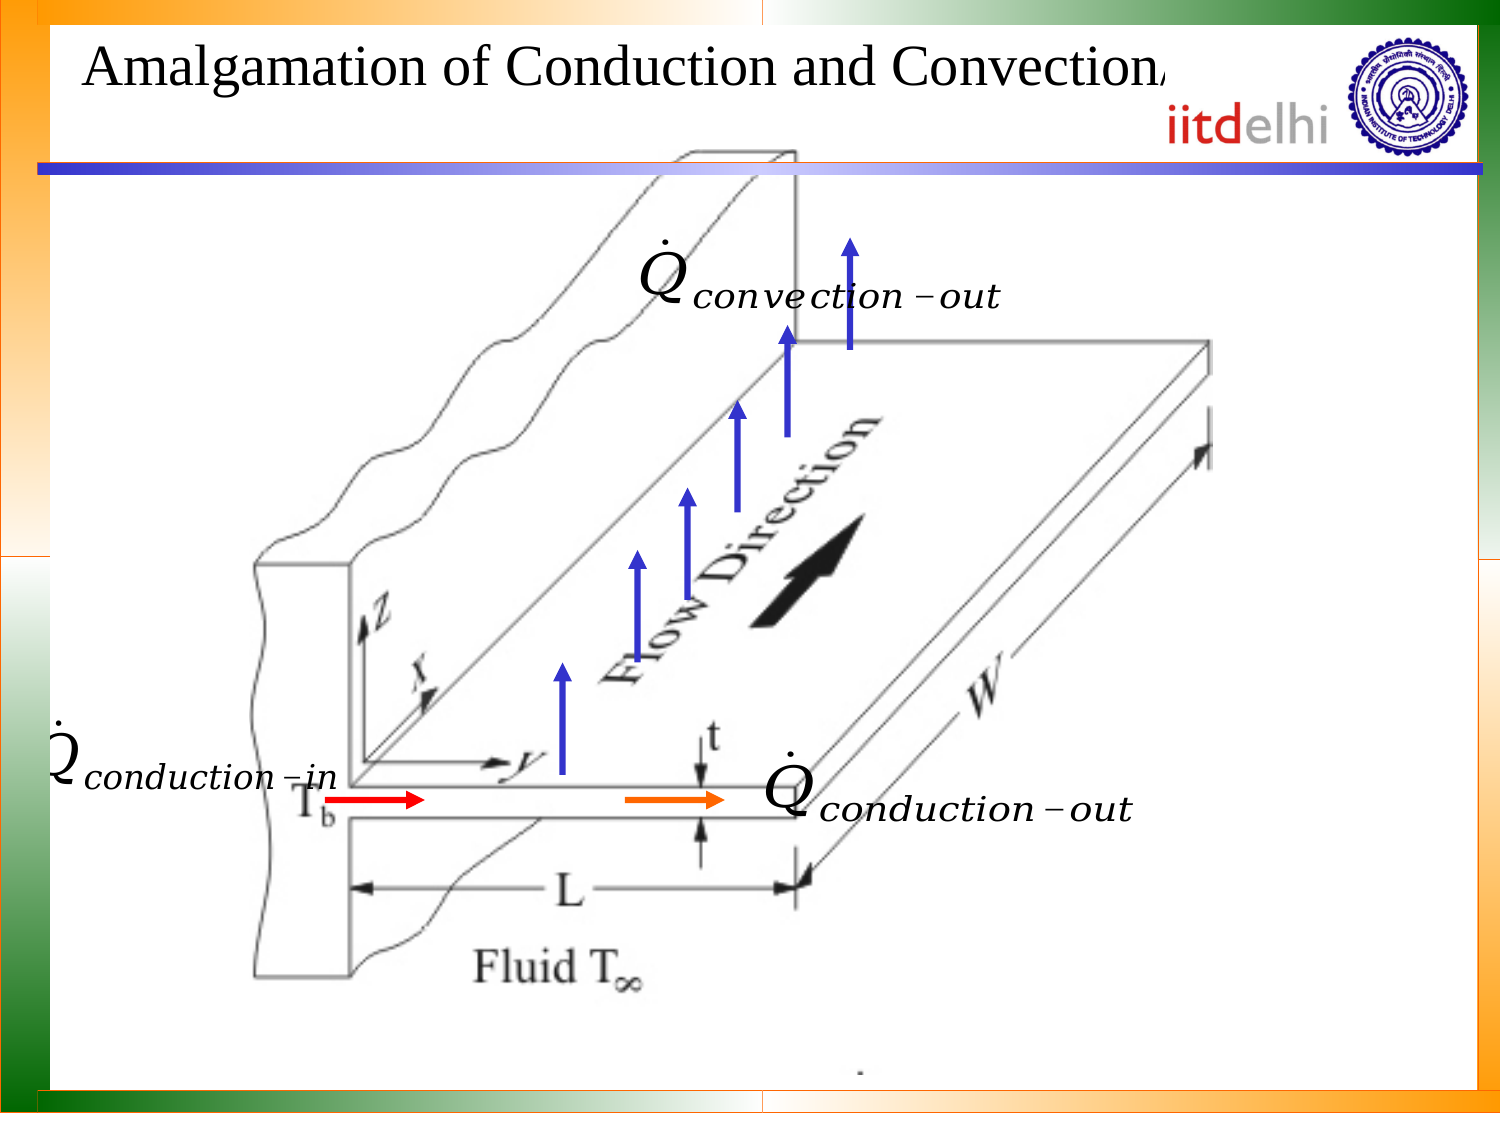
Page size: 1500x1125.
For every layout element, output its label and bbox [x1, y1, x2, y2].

text_box [0, 0, 1500, 1113]
